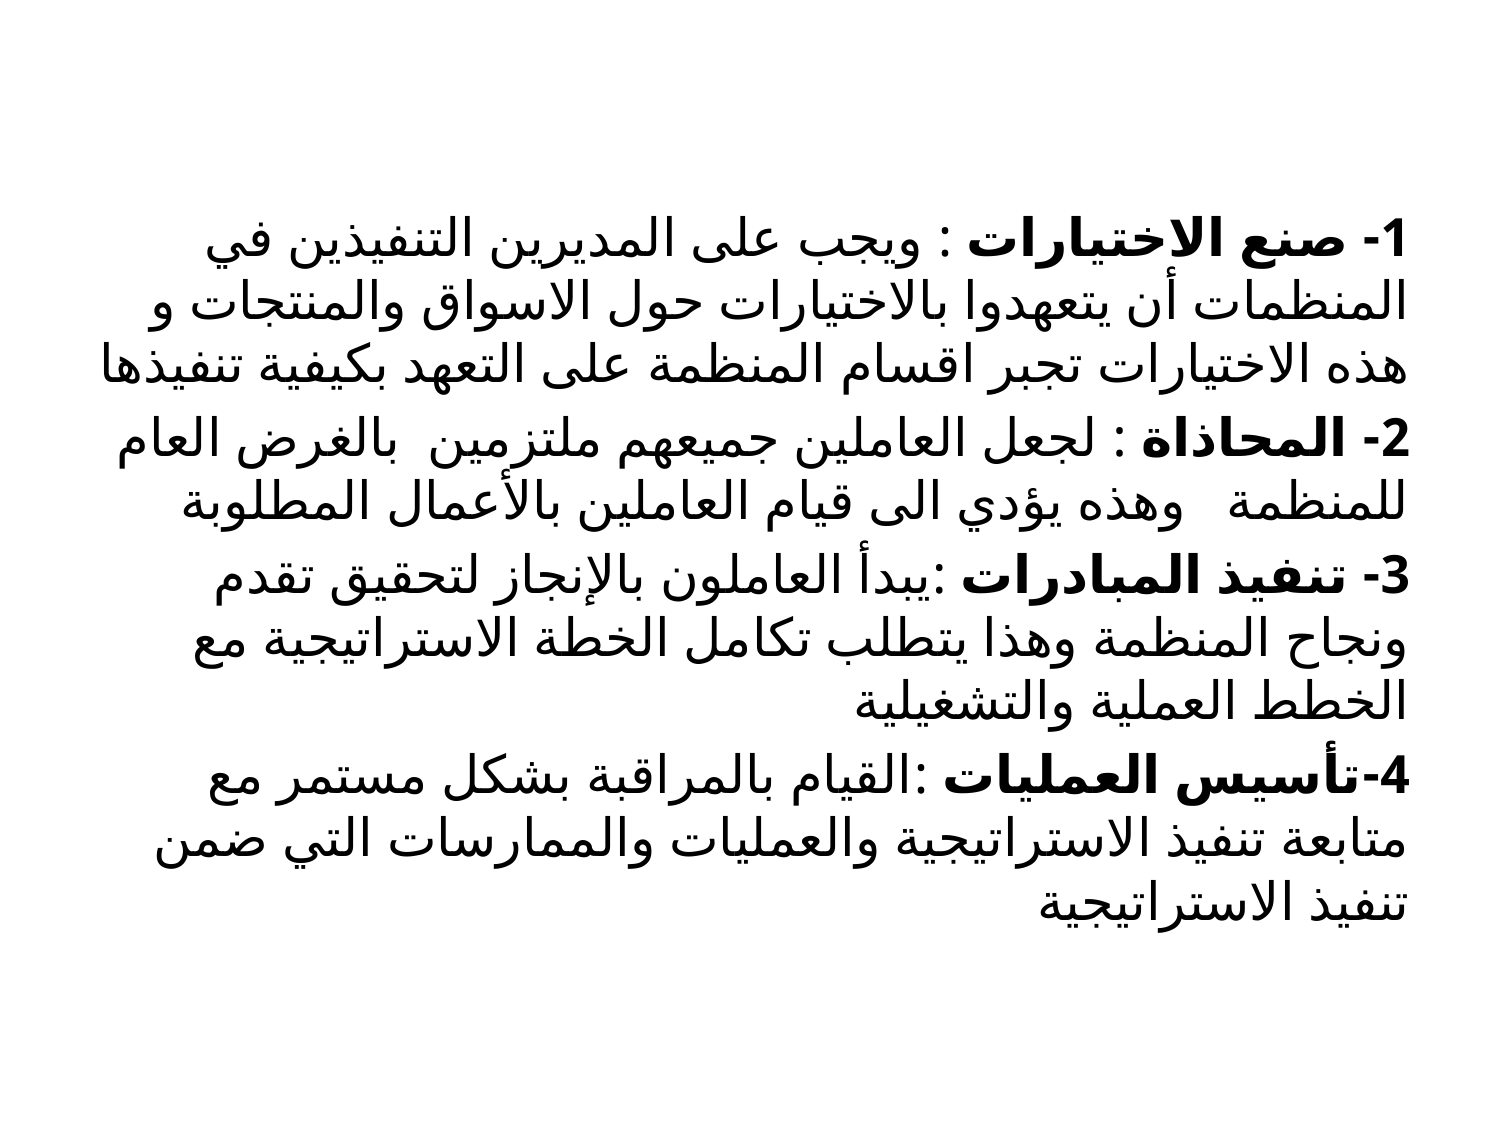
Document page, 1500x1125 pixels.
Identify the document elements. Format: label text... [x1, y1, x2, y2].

list 1- صنع الاختيارات : ويجب على المديرين التنفيذين في المنظمات أن يتعهدوا بالاختيارات حول الاسواق والمنتجات و هذه الاختيارات تجبر اقسام المنظمة على التعهد بكيفية تنفيذها 2- المحاذاة : لجعل العاملين جميعهم ملتزمين بالغرض العام للمنظمة وهذه يؤدي الى قيام العاملين بالأعمال المطلوبة 3- تنفيذ المبادرات :يبدأ العاملون بالإنجاز لتحقيق تقدم ونجاح المنظمة وهذا يتطلب تكامل الخطة الاستراتيجية مع الخطط العملية والتشغيلية 4-تأسيس العمليات :القيام بالمراقبة بشكل مستمر مع متابعة تنفيذ الاستراتيجية والعمليات والممارسات التي ضمن تنفيذ الاستراتيجية [75, 196, 1425, 1024]
